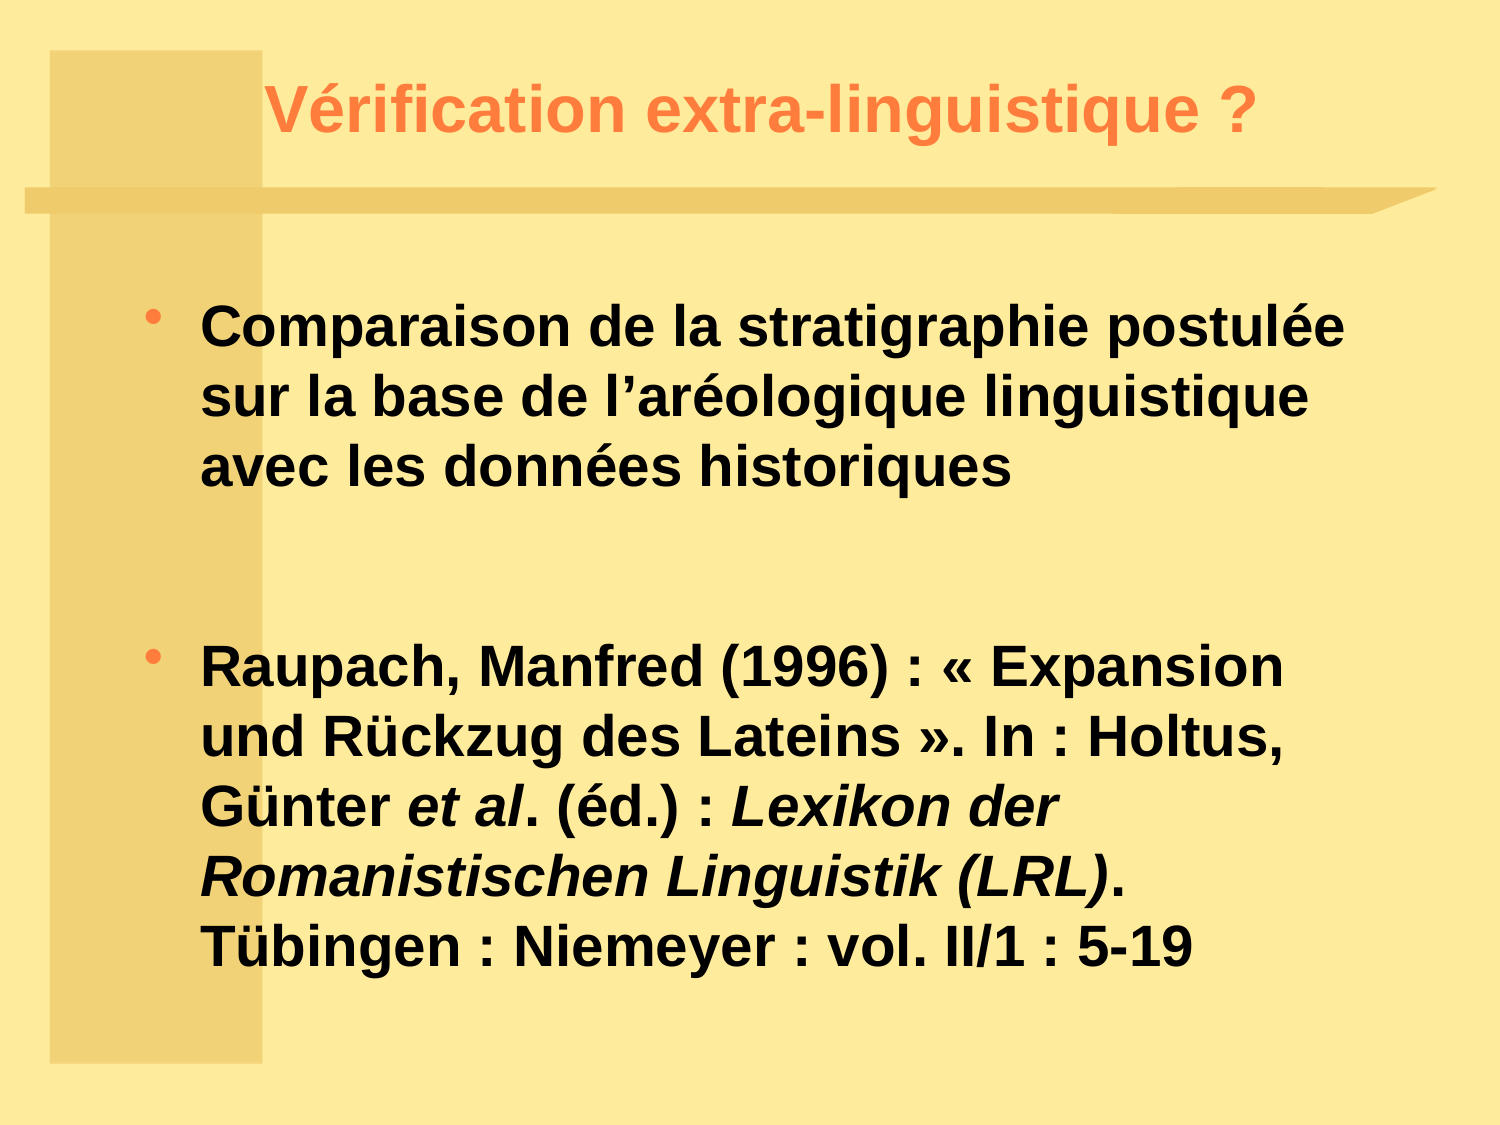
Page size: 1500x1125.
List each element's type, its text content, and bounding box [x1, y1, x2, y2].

title Vérification extra-linguistique ? [124, 62, 1401, 151]
text_box Raupach, Manfred (1996) : « Expansion und Rückzug des Lateins ». In : Holtus, Günter et al. (éd.) : Lexikon der Romanistischen Linguistik (LRL). Tübingen : Niemeyer : vol. II/1 : 5-19 [128, 621, 1354, 1009]
text_box Comparaison de la stratigraphie postulée sur la base de l’aréologique linguistique avec les données historiques [128, 281, 1422, 514]
